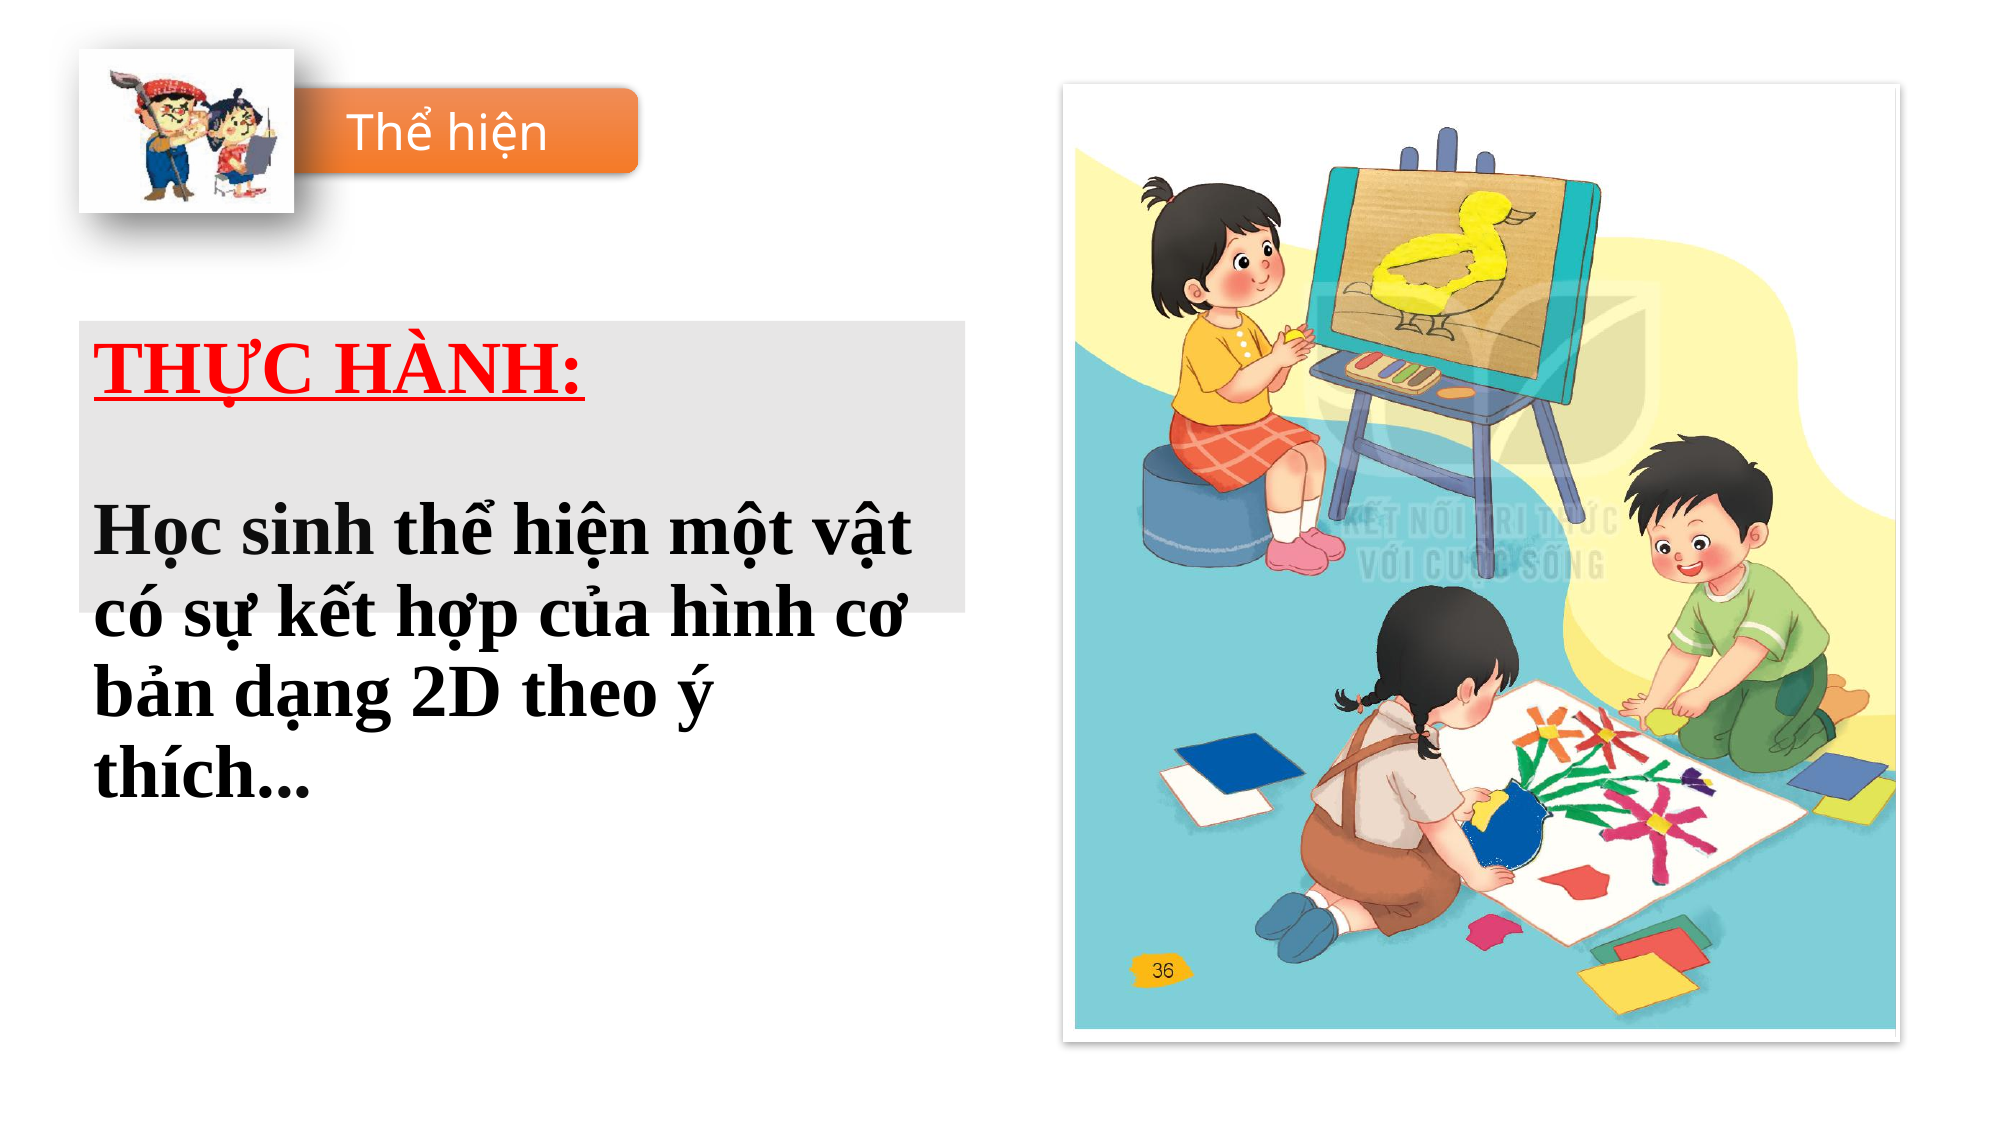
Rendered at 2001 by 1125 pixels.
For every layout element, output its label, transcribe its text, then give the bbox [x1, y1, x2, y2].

picture [1067, 88, 1896, 1037]
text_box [79, 49, 639, 213]
text_box THỰC HÀNH: Học sinh thể hiện một vật có sự kết hợp của hình cơ bản dạng 2D theo ý thích... [79, 320, 966, 613]
